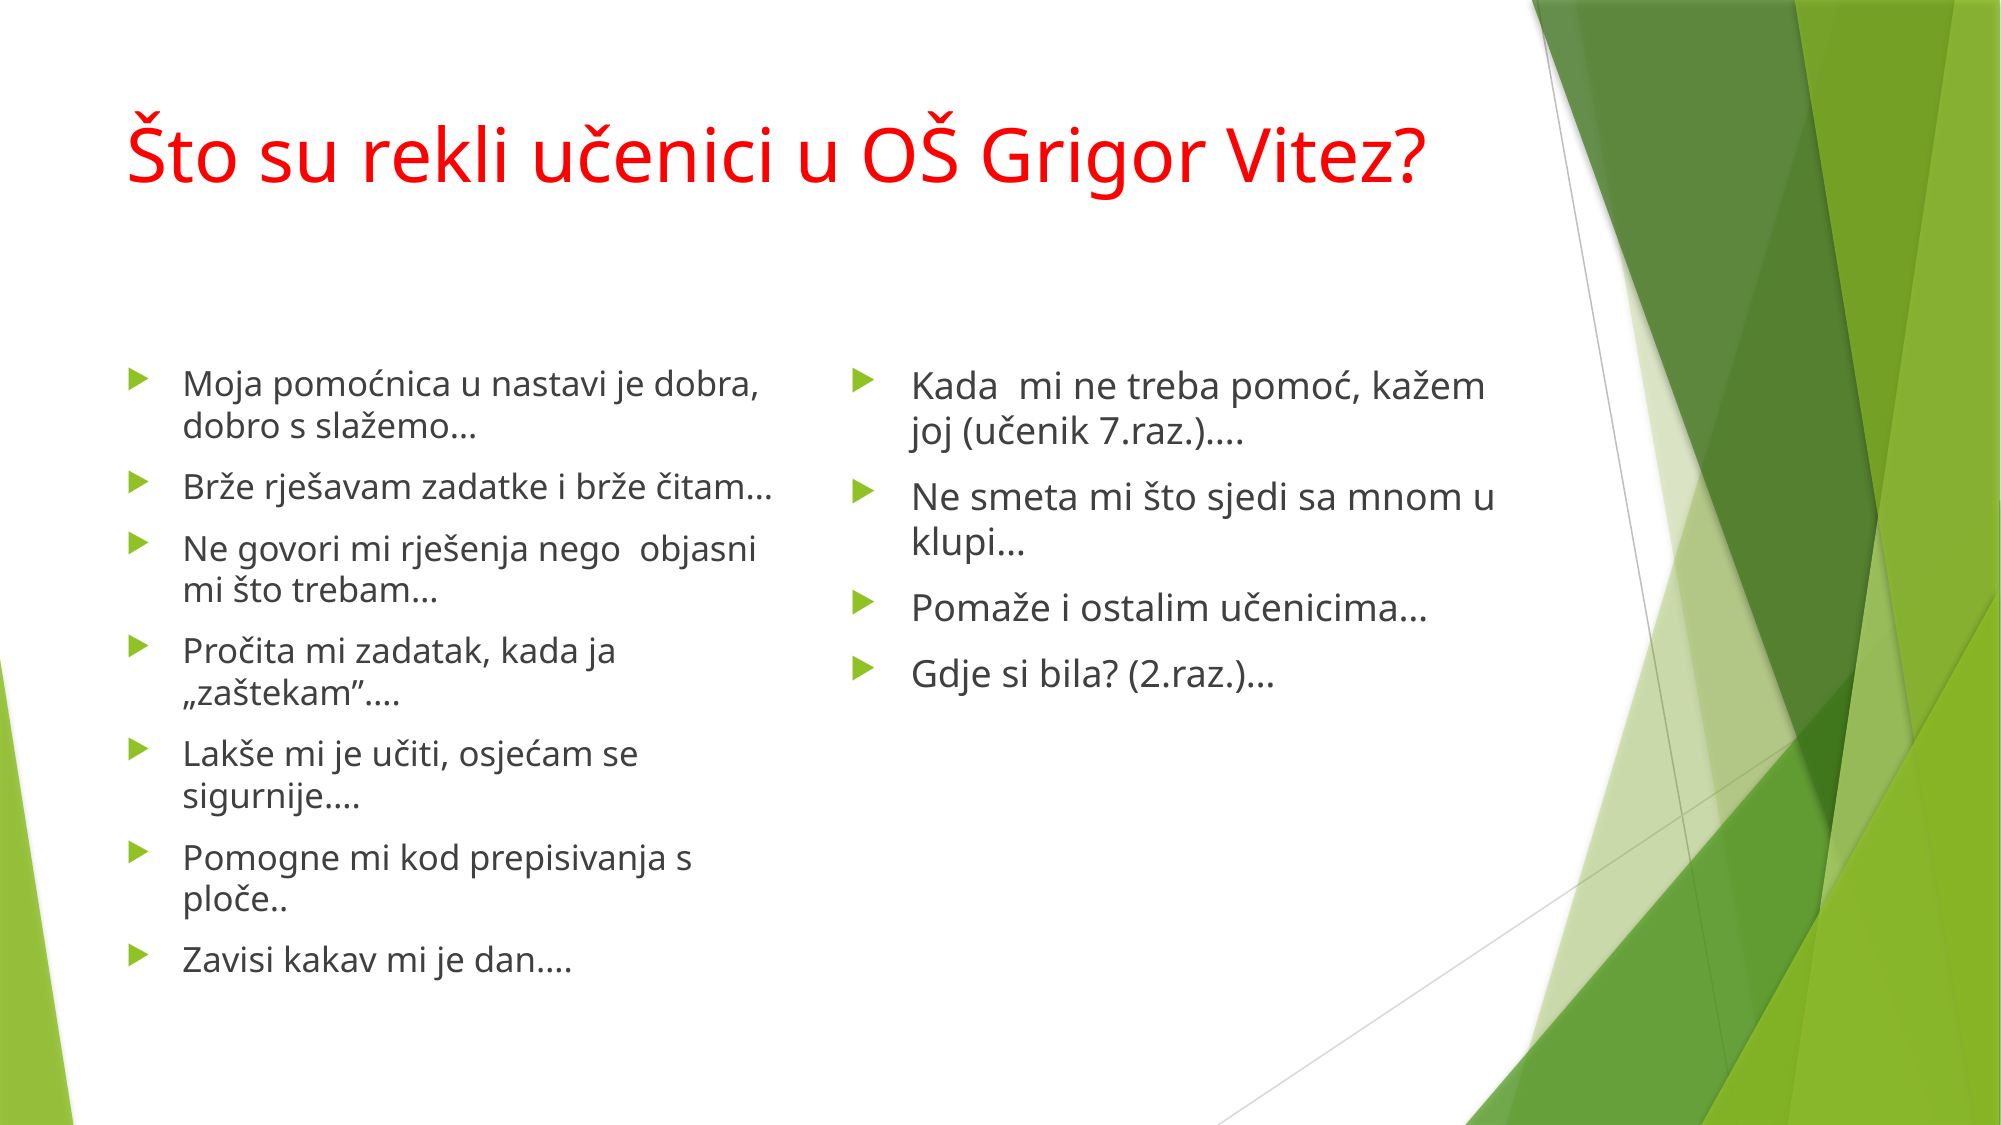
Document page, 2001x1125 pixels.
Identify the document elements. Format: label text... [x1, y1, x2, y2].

list Moja pomoćnica u nastavi je dobra, dobro s slažemo… Brže rješavam zadatke i brže čitam… Ne govori mi rješenja nego objasni mi što trebam… Pročita mi zadatak, kada ja „zaštekam”…. Lakše mi je učiti, osjećam se sigurnije…. Pomogne mi kod prepisivanja s ploče.. Zavisi kakav mi je dan…. [111, 354, 798, 992]
list Kada mi ne treba pomoć, kažem joj (učenik 7.raz.)…. Ne smeta mi što sjedi sa mnom u klupi… Pomaže i ostalim učenicima… Gdje si bila? (2.raz.)… [834, 354, 1522, 992]
title Što su rekli učenici u OŠ Grigor Vitez? [111, 99, 1522, 317]
